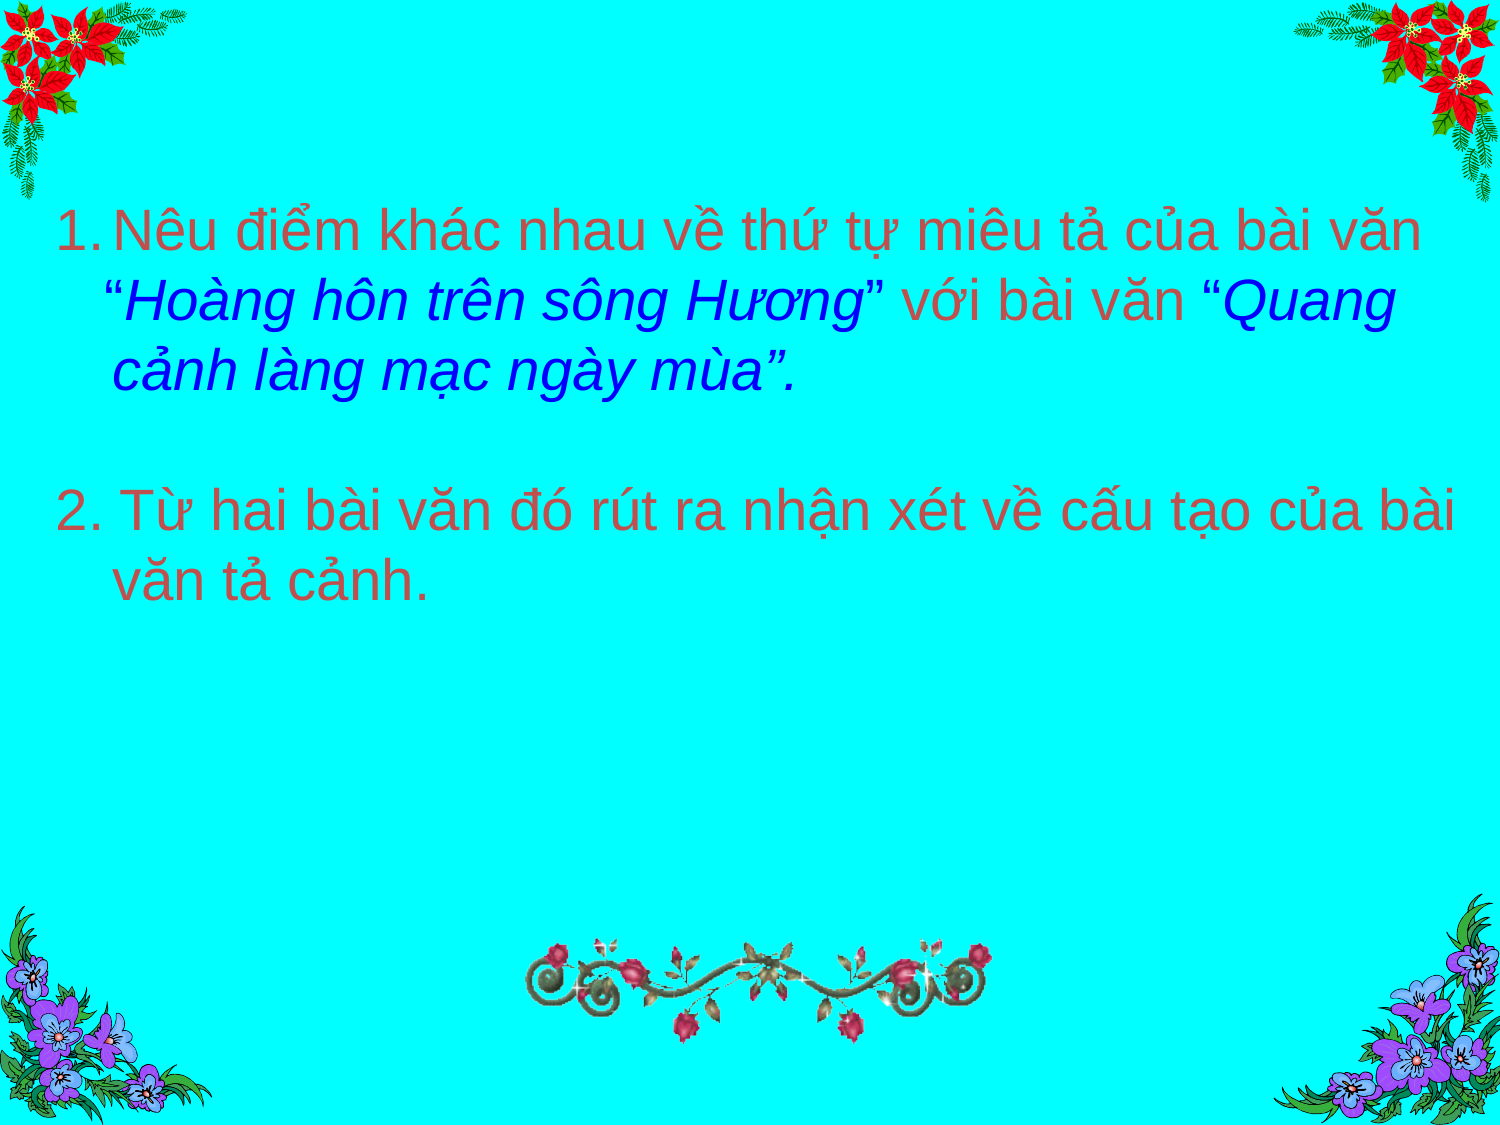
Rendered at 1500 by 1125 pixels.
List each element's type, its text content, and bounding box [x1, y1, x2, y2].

picture [1294, 0, 1499, 206]
picture [524, 937, 994, 1044]
picture [0, 0, 188, 201]
text_box Nêu điểm khác nhau về thứ tự miêu tả của bài văn “Hoàng hôn trên sông Hương” với bài văn “Quang cảnh làng mạc ngày mùa”. 2. Từ hai bài văn đó rút ra nhận xét về cấu tạo của bài văn tả cảnh. [41, 184, 1482, 620]
picture [1272, 892, 1500, 1125]
picture [0, 908, 217, 1122]
